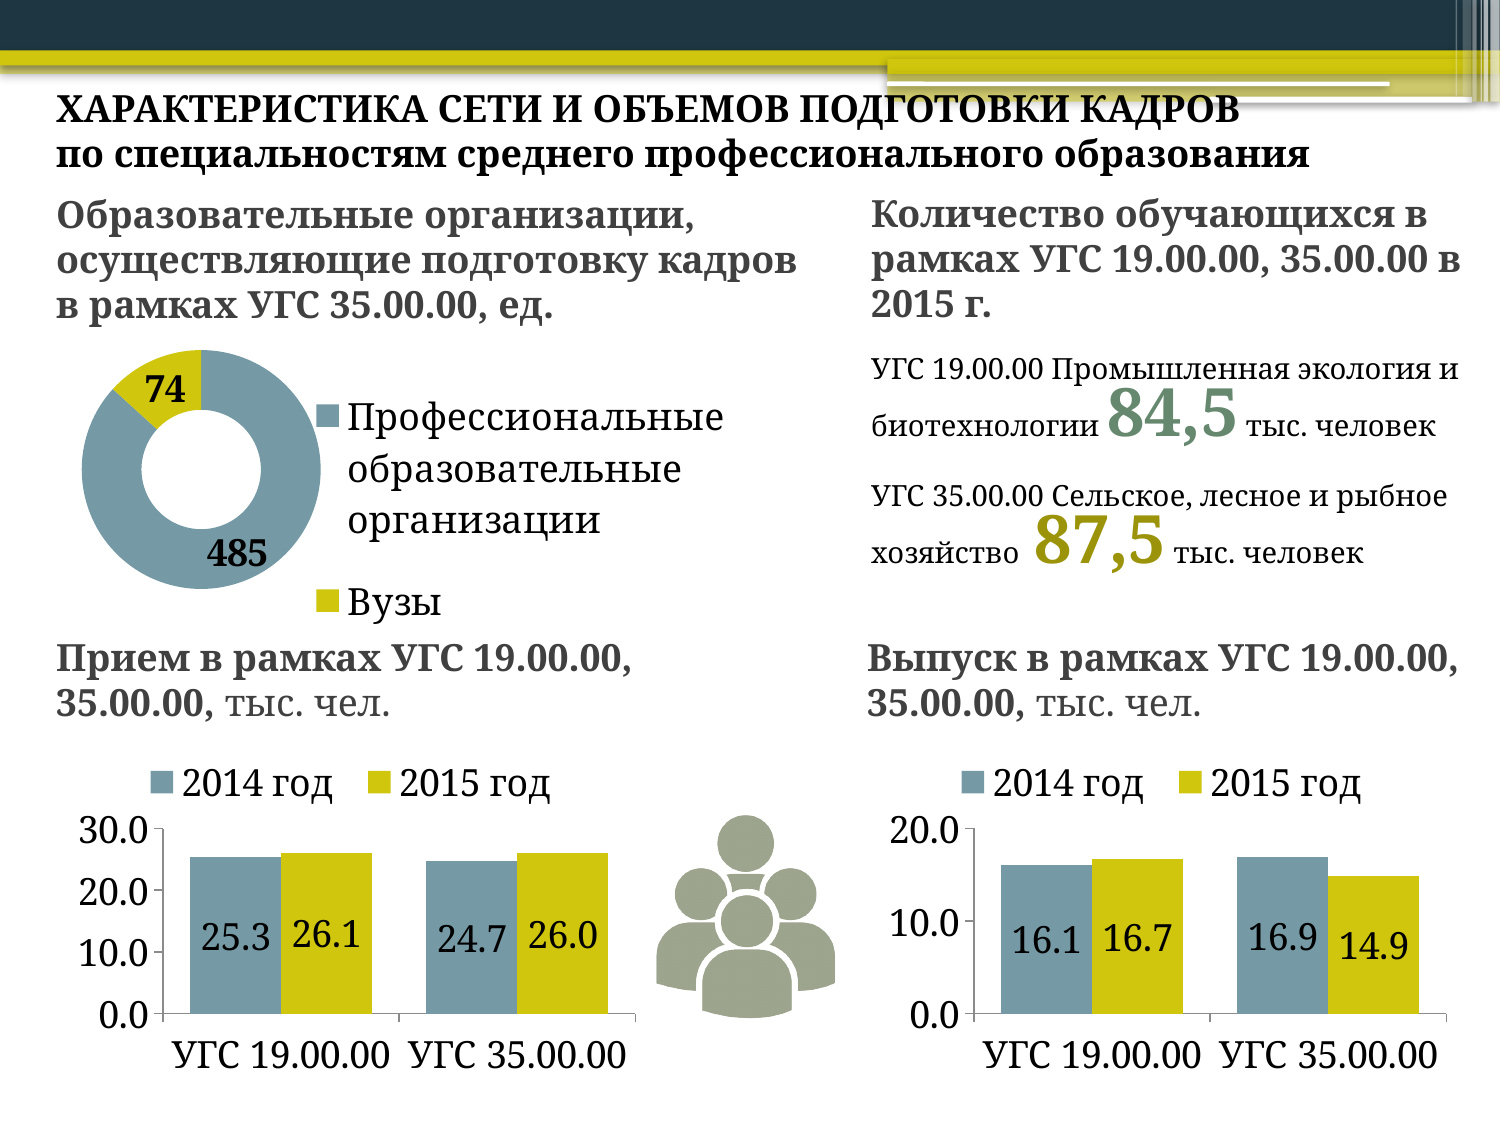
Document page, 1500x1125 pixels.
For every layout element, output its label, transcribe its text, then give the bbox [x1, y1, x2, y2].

chart [33, 754, 660, 1125]
chart [45, 235, 873, 688]
chart [844, 754, 1471, 1125]
text_box Прием в рамках УГС 19.00.00, 35.00.00, тыс. чел. [41, 695, 689, 731]
text_box Образовательные организации, осуществляющие подготовку кадров в рамках УГС 35.00.00, ед. [41, 184, 856, 236]
picture [660, 805, 844, 1028]
text_box Количество обучающихся в рамках УГС 19.00.00, 35.00.00 в 2015 г. [856, 183, 1483, 333]
text_box Выпуск в рамках УГС 19.00.00, 35.00.00, тыс. чел. [852, 626, 1500, 731]
text_box ХАРАКТЕРИСТИКА СЕТИ И ОБЪЕМОВ ПОДГОТОВКИ КАДРОВ по специальностям среднего профессионального образования [41, 78, 1424, 183]
text_box УГС 19.00.00 Промышленная экология и биотехнологии 84,5 тыс. человек УГС 35.00.00 Сельское, лесное и рыбное хозяйство 87,5 тыс. человек [878, 349, 1500, 619]
